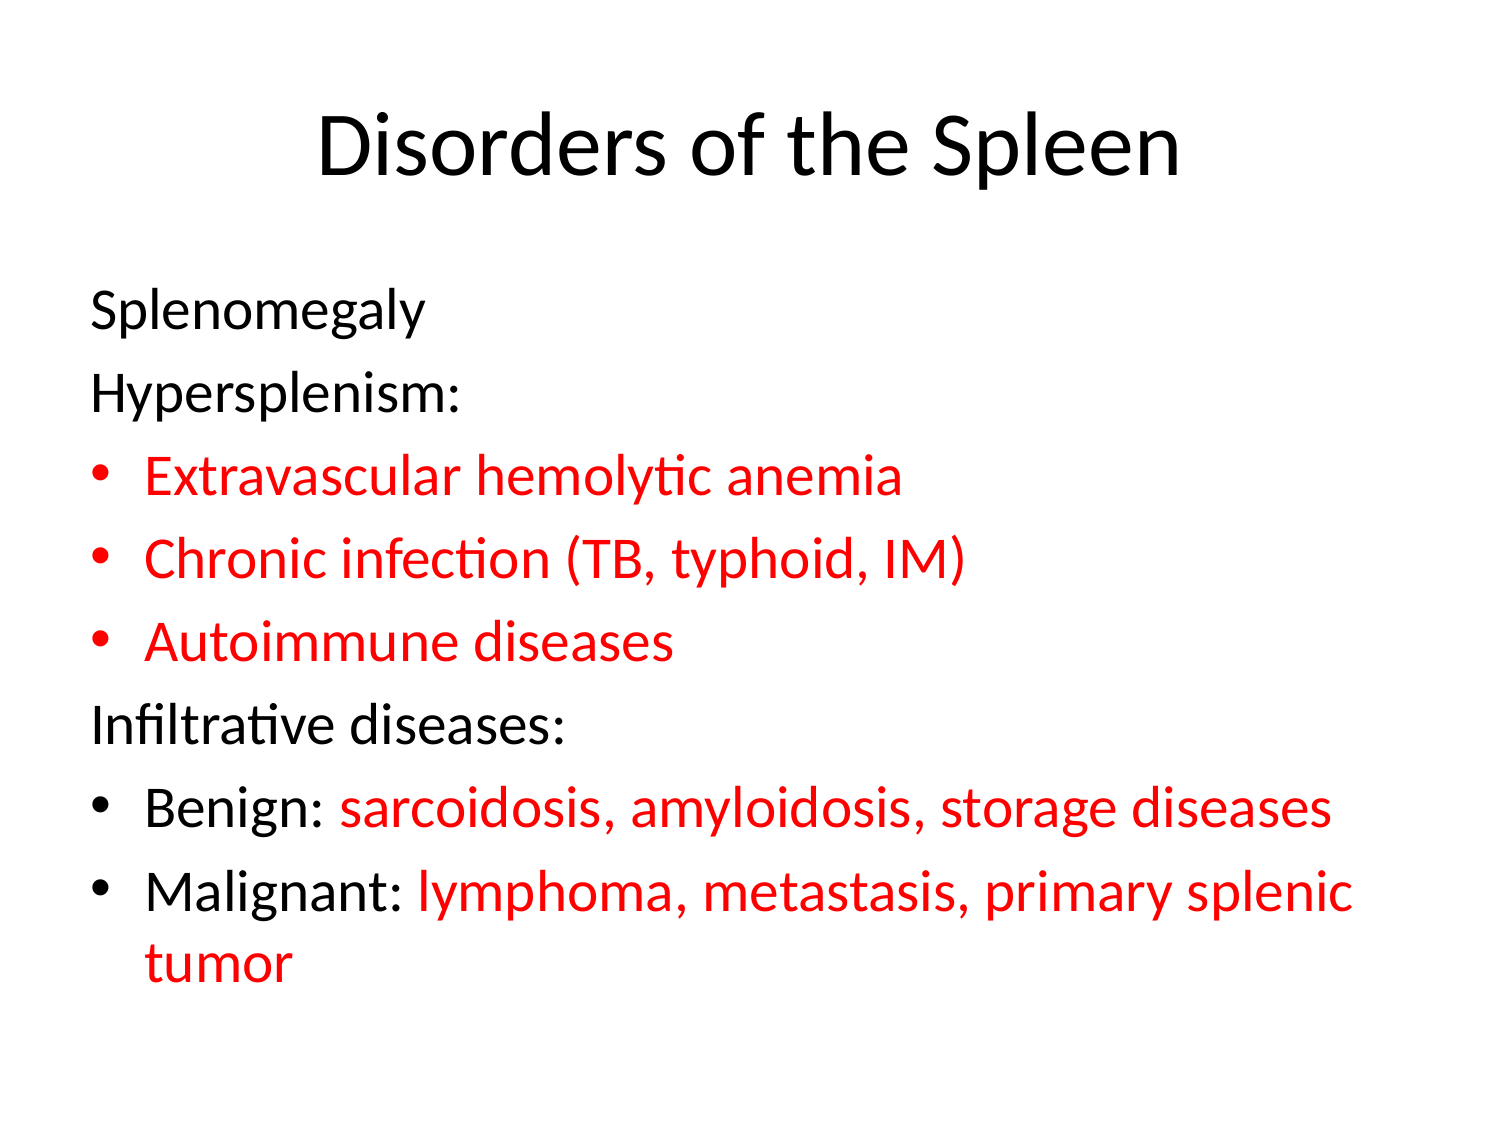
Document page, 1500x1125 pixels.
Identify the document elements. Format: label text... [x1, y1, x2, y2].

list Splenomegaly Hypersplenism: Extravascular hemolytic anemia Chronic infection (TB, typhoid, IM) Autoimmune diseases Infiltrative diseases: Benign: sarcoidosis, amyloidosis, storage diseases Malignant: lymphoma, metastasis, primary splenic tumor [75, 262, 1425, 1005]
title Disorders of the Spleen [75, 45, 1425, 233]
